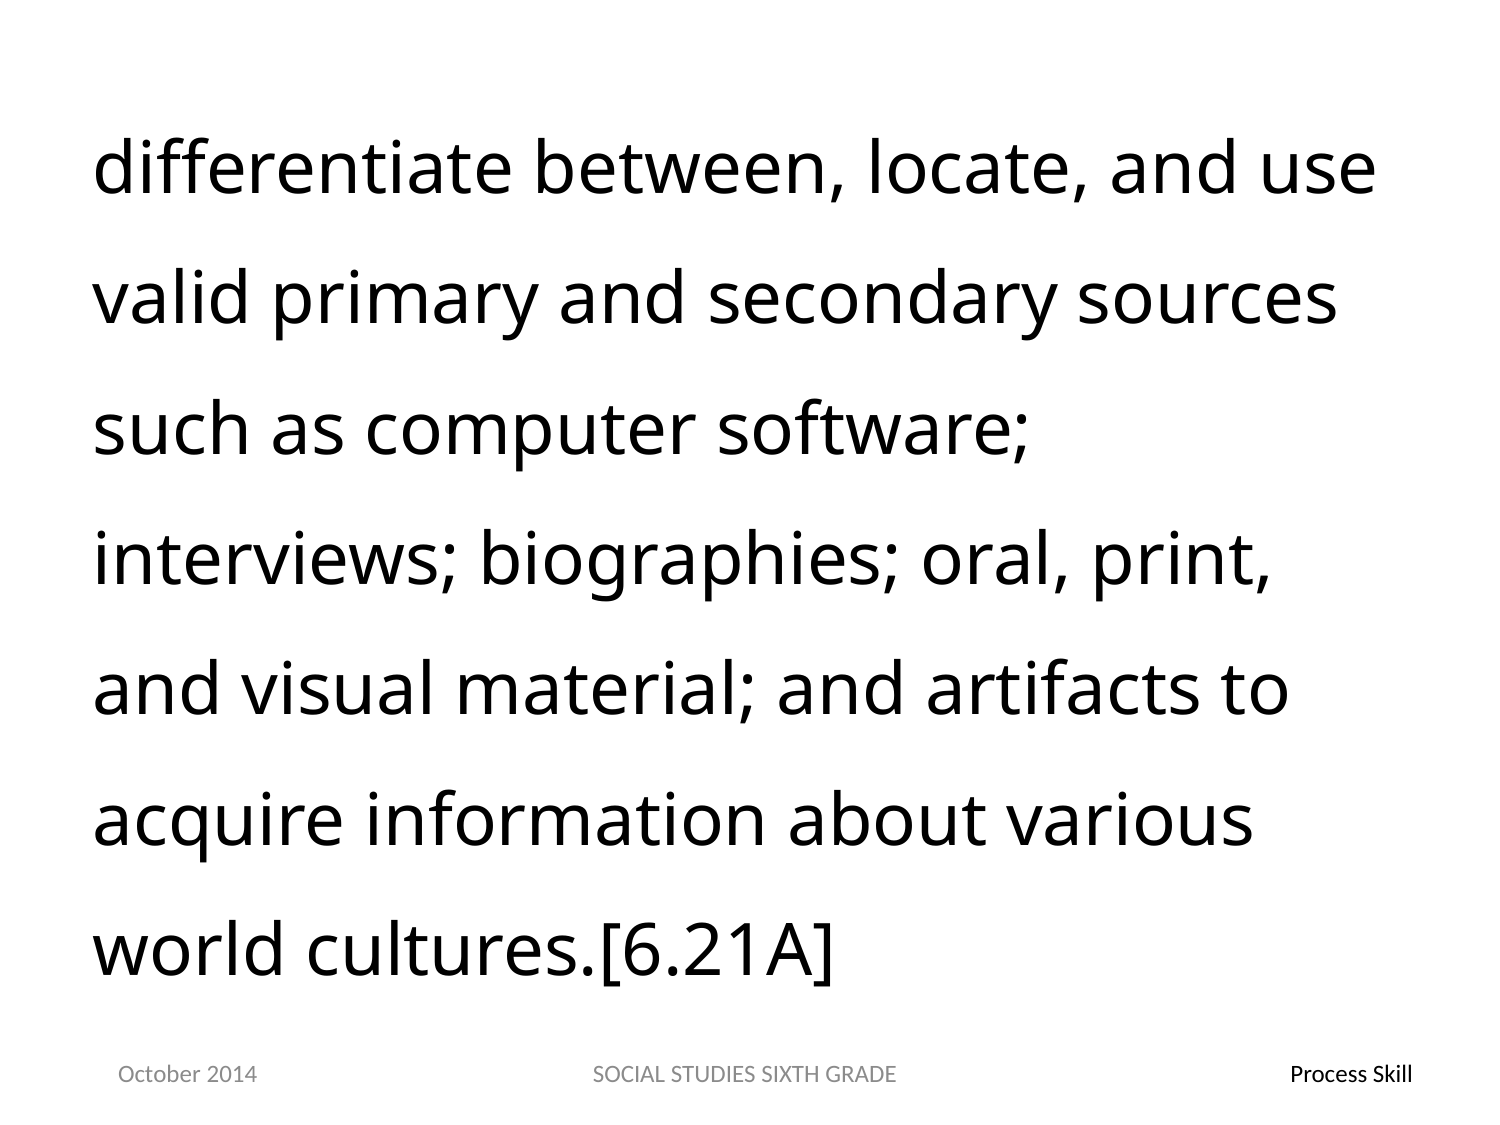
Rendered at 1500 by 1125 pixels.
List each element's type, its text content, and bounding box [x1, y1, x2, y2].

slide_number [103, 1042, 441, 1103]
subtitle differentiate between, locate, and use valid primary and secondary sources such as computer software; interviews; biographies; oral, print, and visual material; and artifacts to acquire information about various world cultures.[6.21A] [78, 70, 1429, 1014]
footer SOCIAL STUDIES SIXTH GRADE [492, 1042, 999, 1103]
